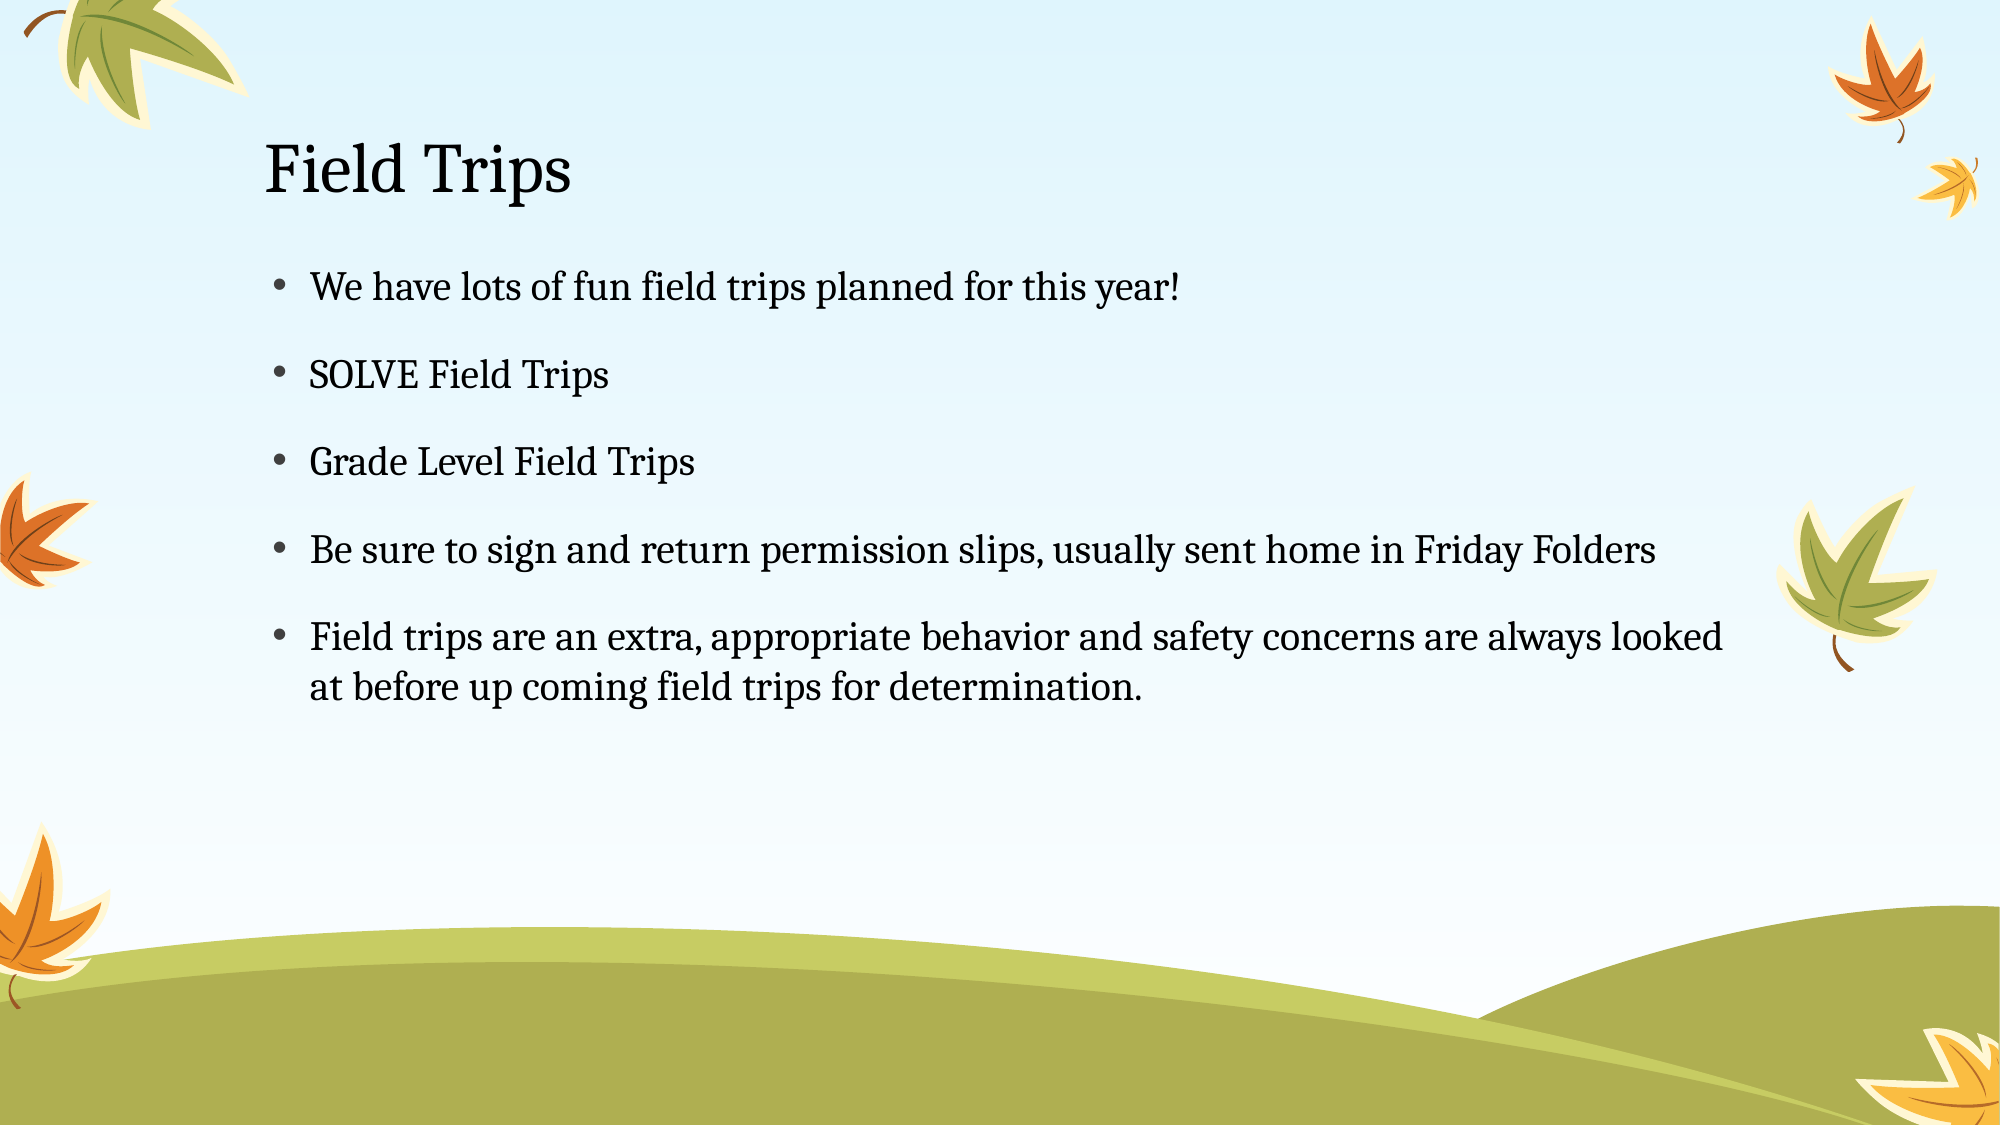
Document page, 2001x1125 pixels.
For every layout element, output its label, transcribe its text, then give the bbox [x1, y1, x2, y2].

list We have lots of fun field trips planned for this year! SOLVE Field Trips Grade Level Field Trips Be sure to sign and return permission slips, usually sent home in Friday Folders Field trips are an extra, appropriate behavior and safety concerns are always looked at before up coming field trips for determination. [249, 251, 1750, 919]
title Field Trips [249, 12, 1749, 216]
